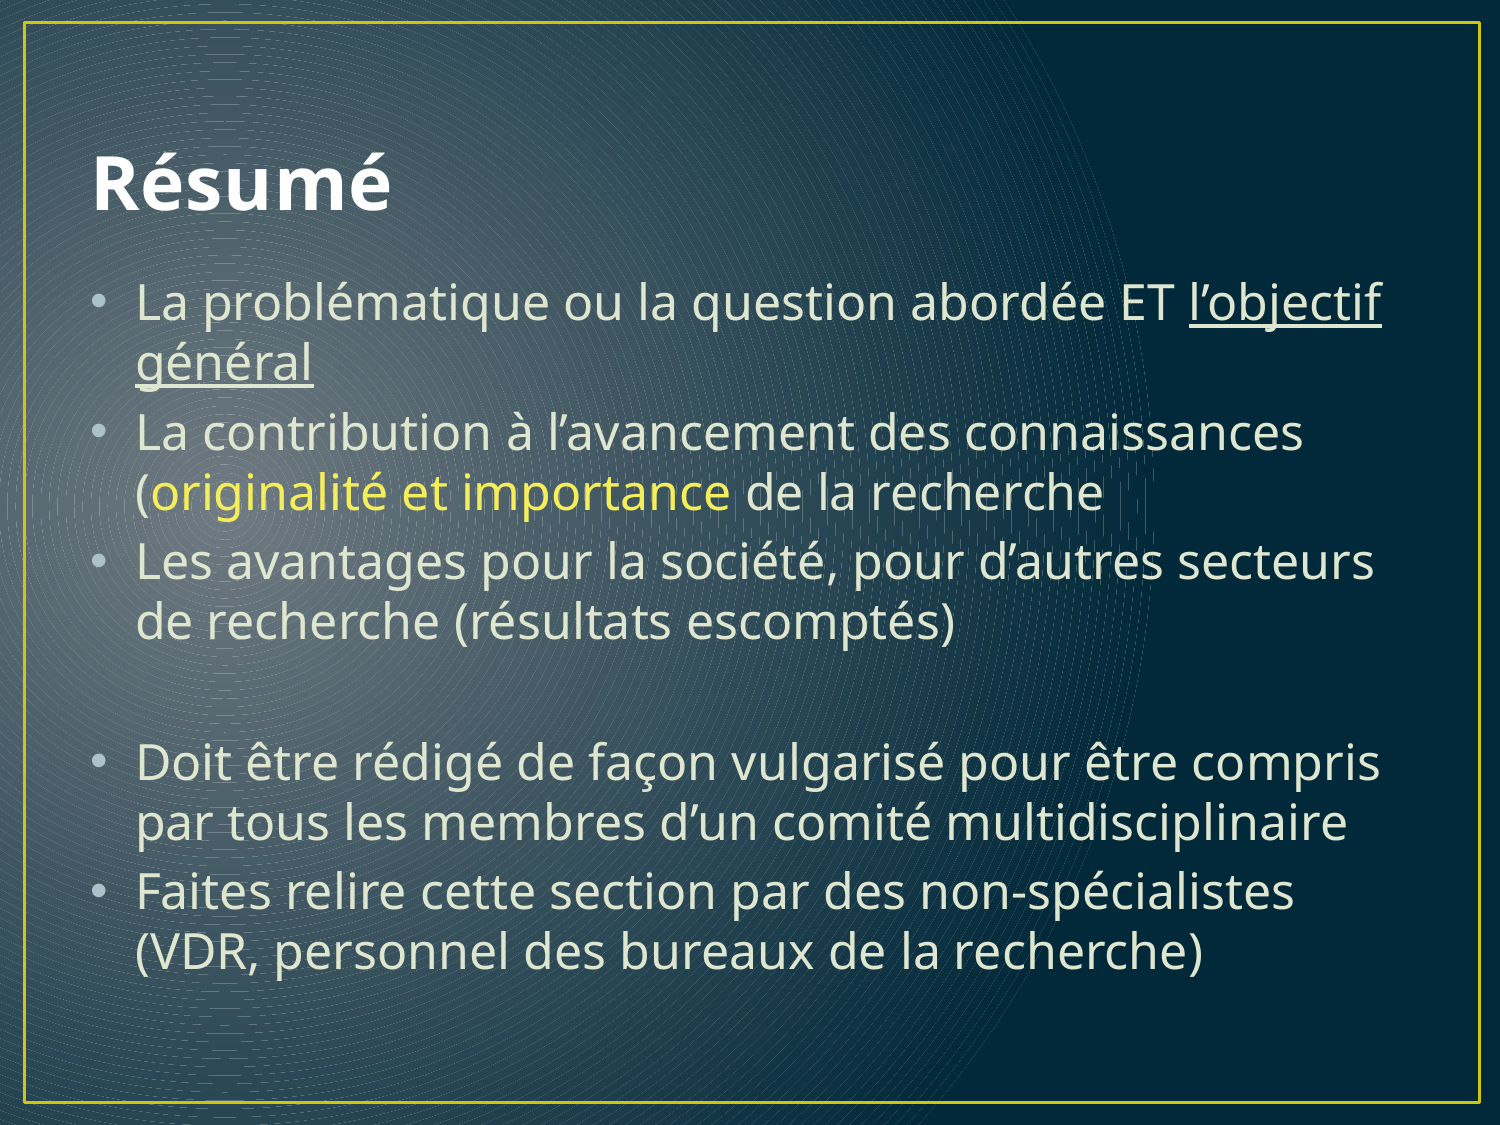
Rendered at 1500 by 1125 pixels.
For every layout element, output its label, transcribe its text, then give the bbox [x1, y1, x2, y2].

title Résumé [75, 45, 1425, 233]
list La problématique ou la question abordée ET l’objectif général La contribution à l’avancement des connaissances (originalité et importance de la recherche Les avantages pour la société, pour d’autres secteurs de recherche (résultats escomptés) Doit être rédigé de façon vulgarisé pour être compris par tous les membres d’un comité multidisciplinaire Faites relire cette section par des non-spécialistes (VDR, personnel des bureaux de la recherche) [75, 262, 1425, 1005]
